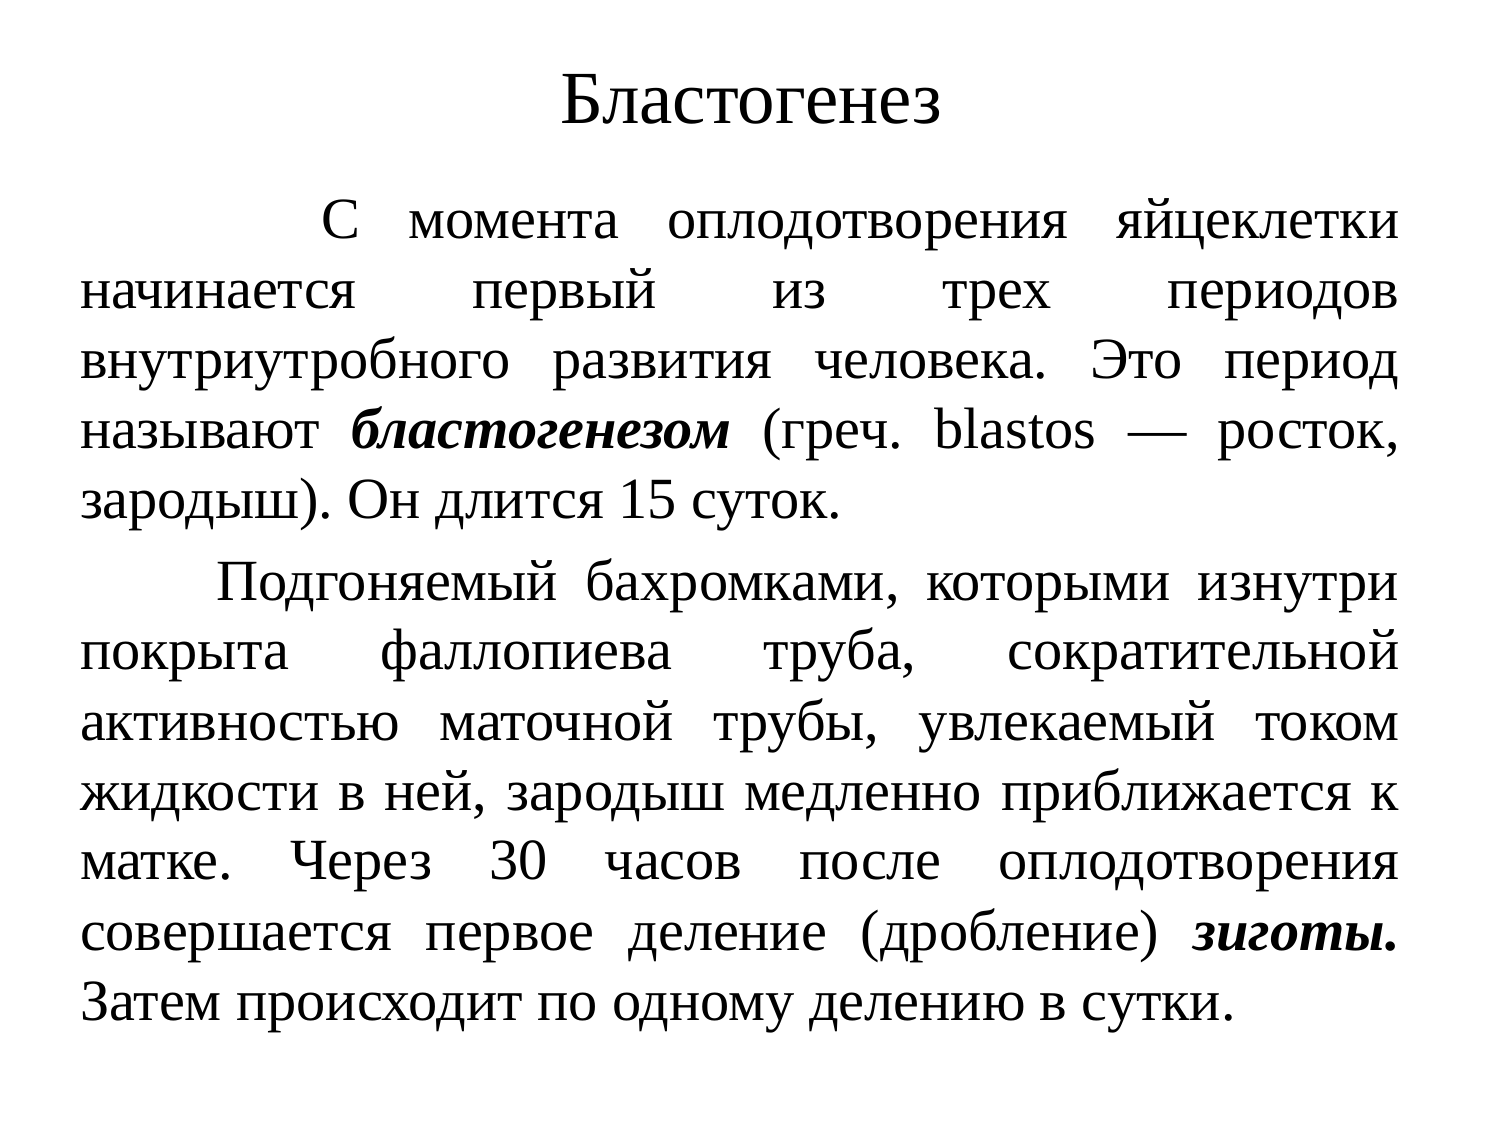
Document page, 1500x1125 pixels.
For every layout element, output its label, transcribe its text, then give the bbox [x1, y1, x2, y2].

title Бластогенез [76, 0, 1427, 188]
list С момента оплодотворения яйцеклетки начинается первый из трех периодов внутриутробного развития человека. Это период называют бластогенезом (греч. blastos — росток, зародыш). Он длится 15 суток. Подгоняемый бахромками, которыми изнутри покрыта фаллопиева труба, сократительной активностью маточной трубы, увлекаемый током жидкости в ней, зародыш медленно приближается к матке. Через 30 часов после оплодотворения совершается первое деление (дробление) зиготы. Затем происходит по одному делению в сутки. [64, 172, 1415, 970]
